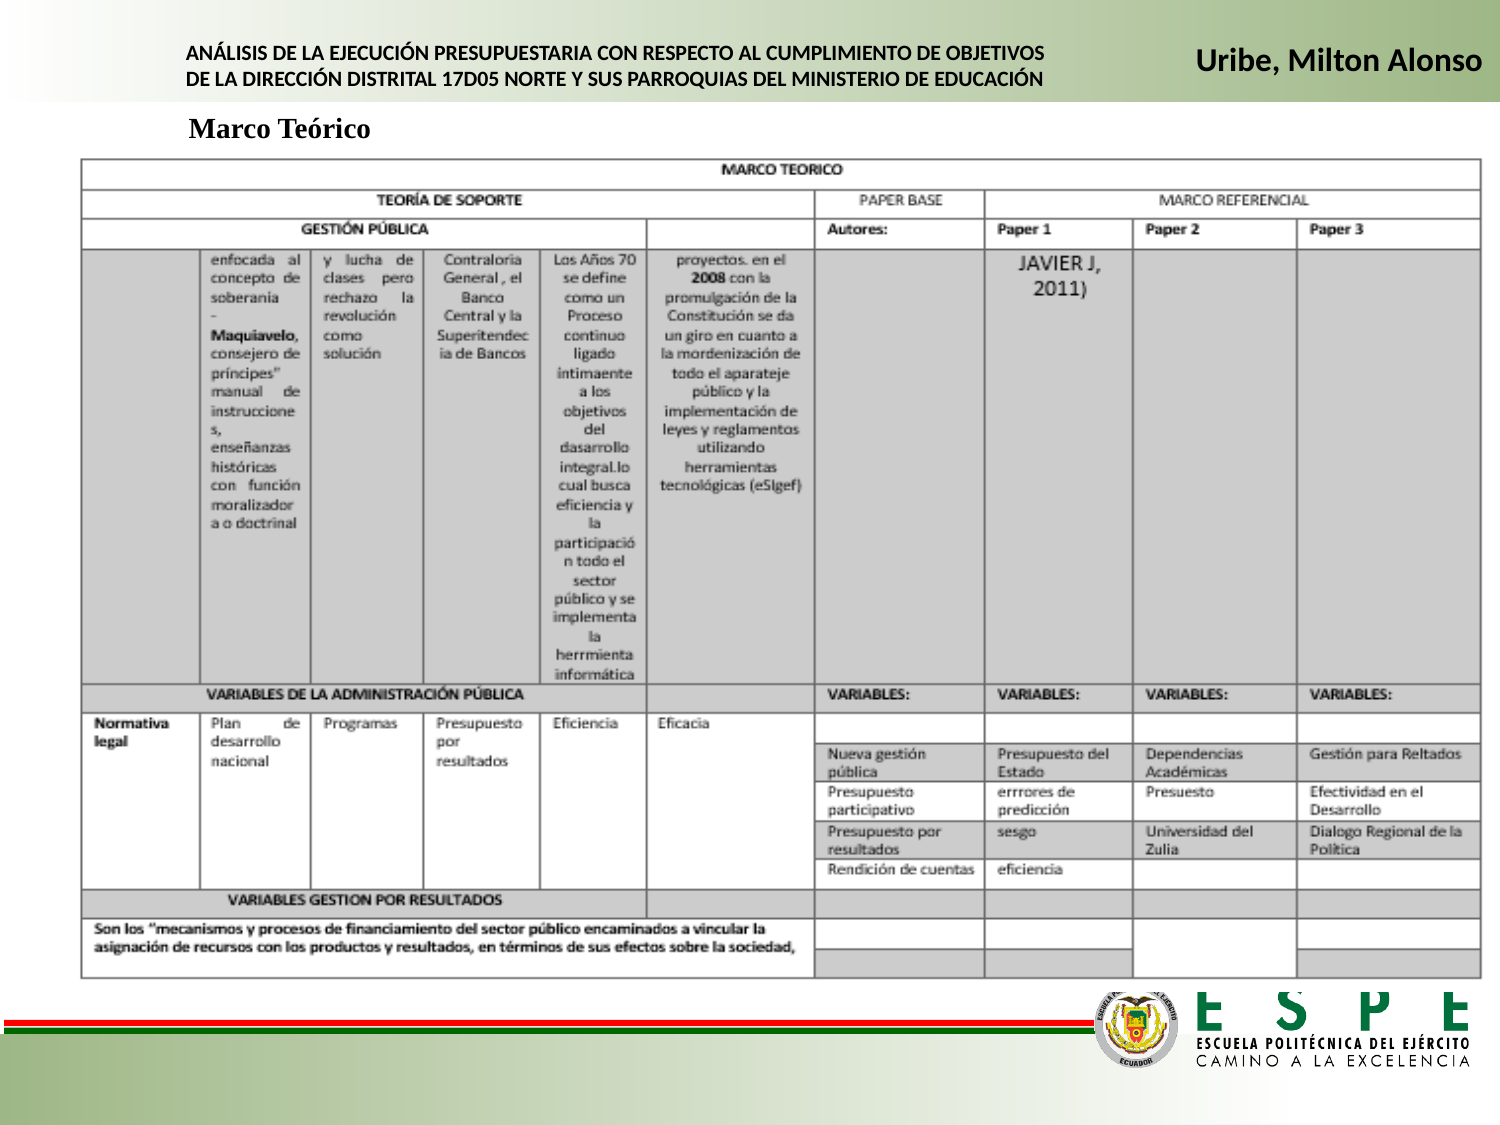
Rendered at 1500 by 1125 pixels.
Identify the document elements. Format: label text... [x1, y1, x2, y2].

text_box ANÁLISIS DE LA EJECUCIÓN PRESUPUESTARIA CON RESPECTO AL CUMPLIMIENTO DE OBJETIVOS DE LA DIRECCIÓN DISTRITAL 17D05 NORTE Y SUS PARROQUIAS DEL MINISTERIO DE EDUCACIÓN [171, 31, 1084, 102]
text_box Marco Teórico [173, 101, 455, 147]
text_box Uribe, Milton Alonso [1181, 31, 1500, 102]
text_box [173, 0, 1370, 118]
picture [75, 148, 1500, 1093]
